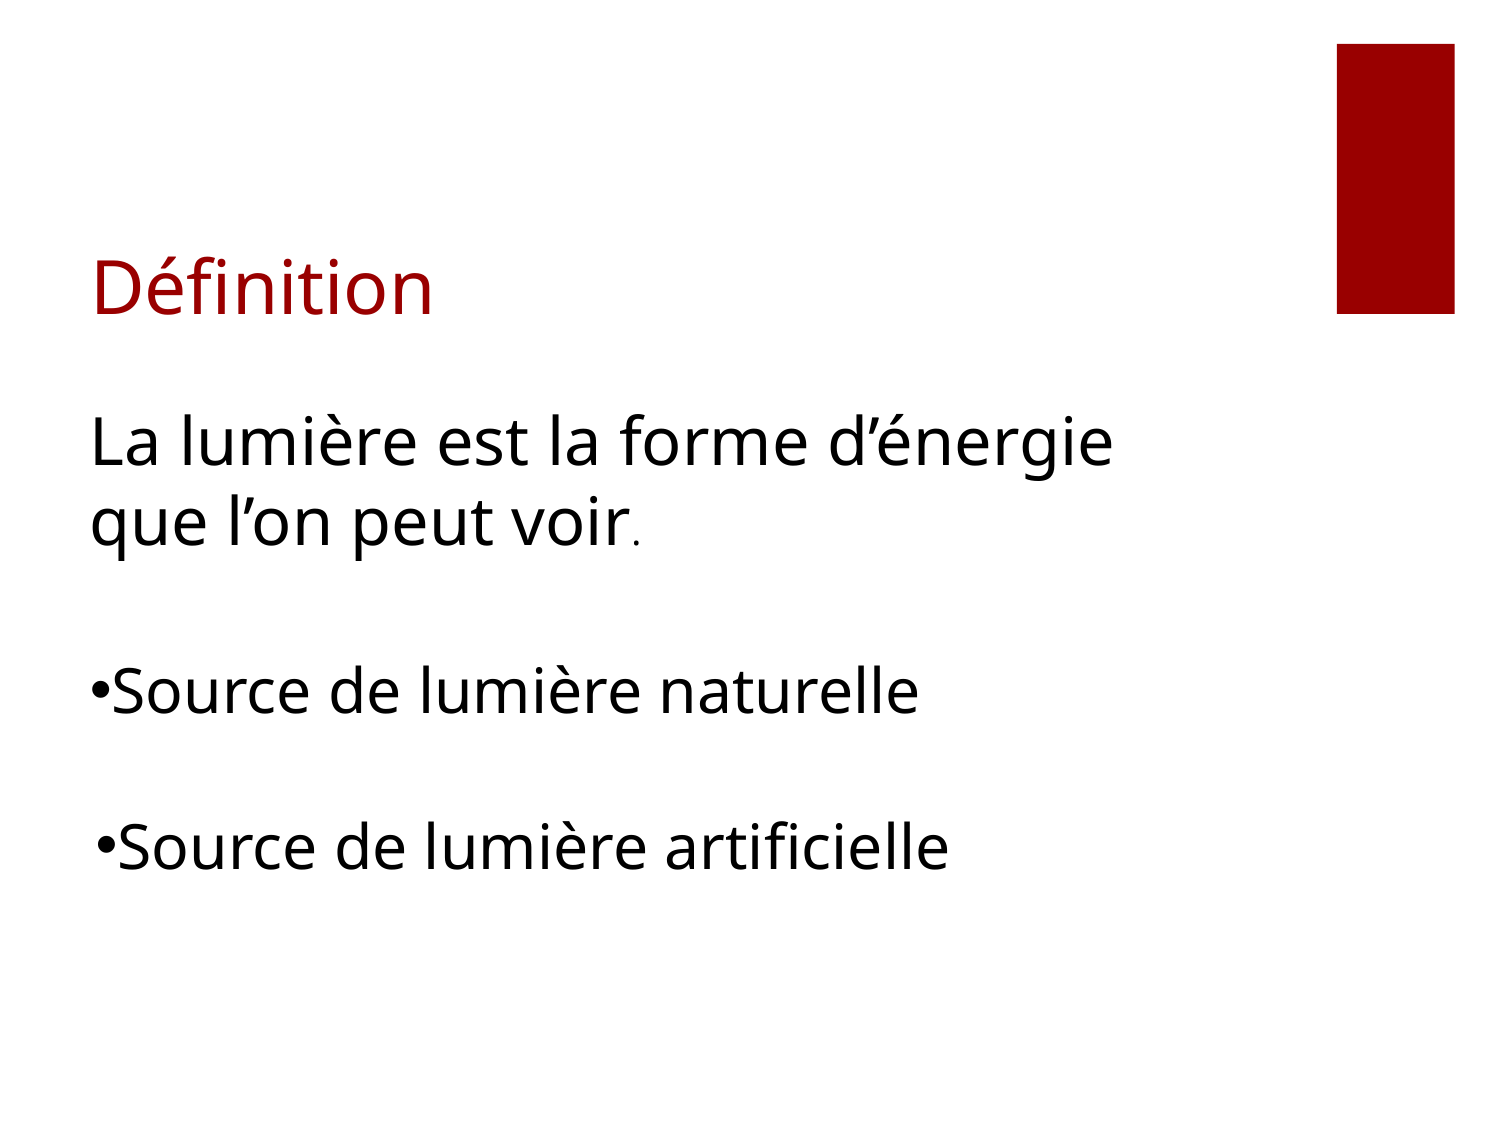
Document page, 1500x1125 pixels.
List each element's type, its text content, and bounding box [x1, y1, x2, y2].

text_box Source de lumière naturelle [74, 643, 1263, 734]
title Définition [75, 149, 1143, 338]
text_box La lumière est la forme d’énergie que l’on peut voir. [75, 391, 1198, 567]
text_box Source de lumière artificielle [80, 799, 1390, 934]
